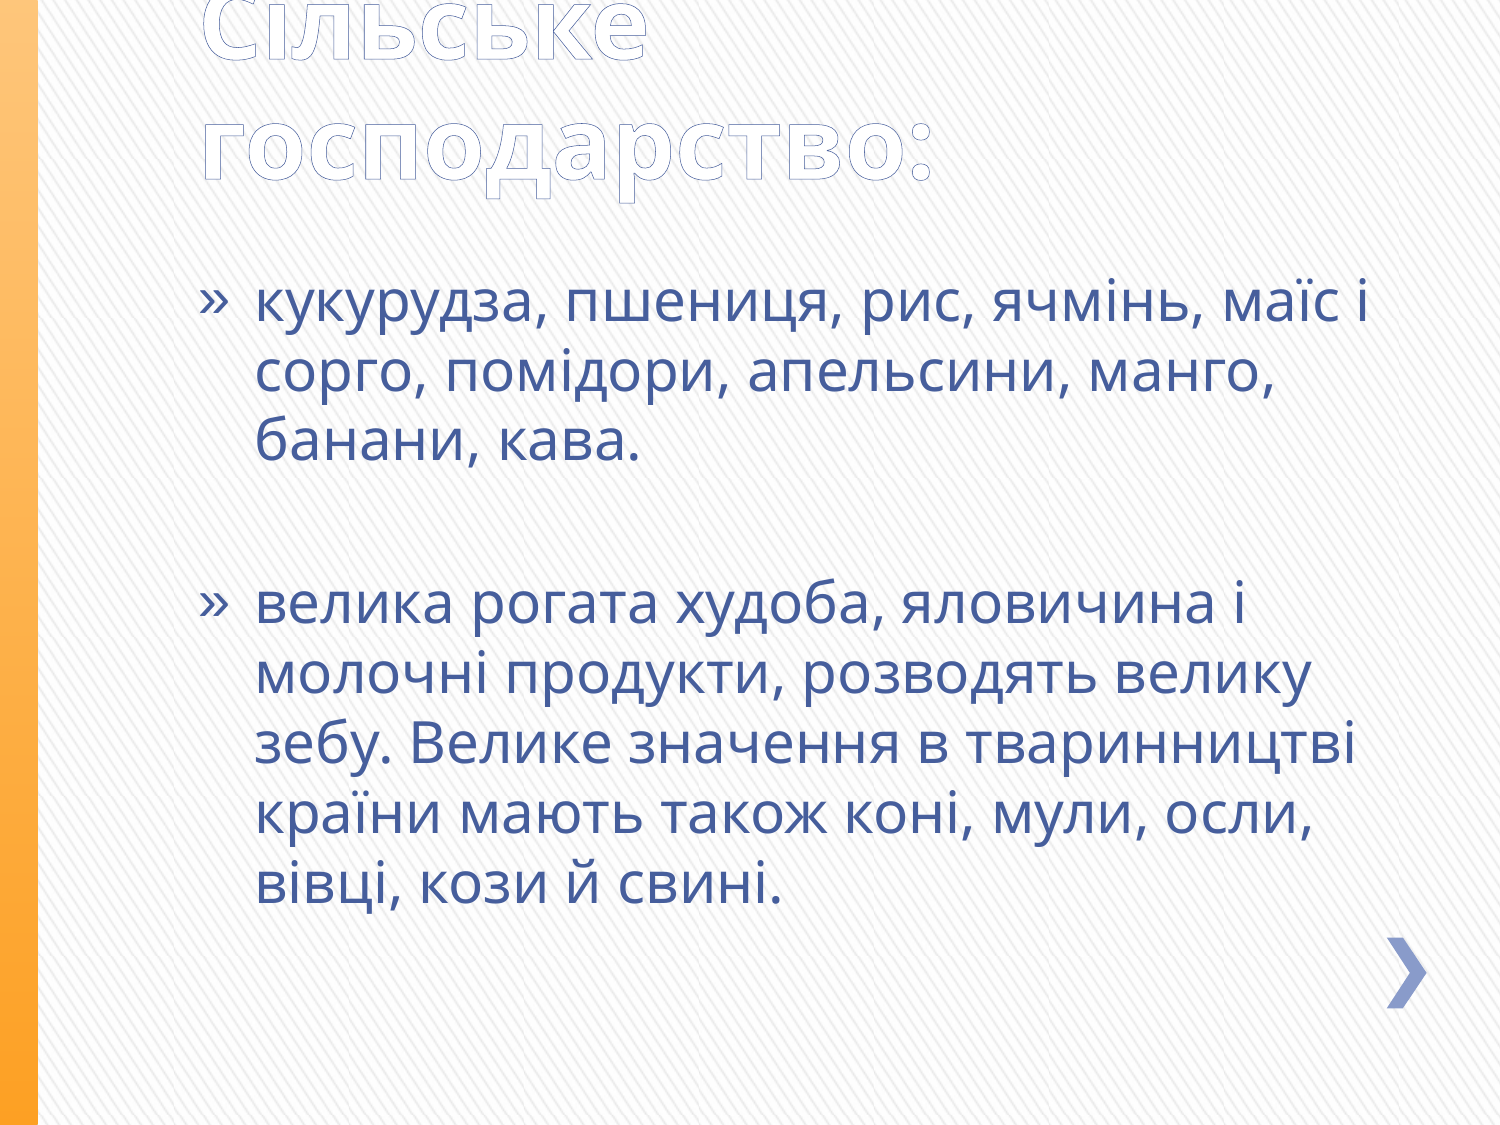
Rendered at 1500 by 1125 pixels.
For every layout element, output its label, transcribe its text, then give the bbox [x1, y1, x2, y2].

title Сільське господарство: [183, 19, 1371, 207]
list кукурудза, пшениця, рис, ячмінь, маїс і сорго, помідори, апельсини, манго, банани, кава. велика рогата худоба, яловичина і молочні продукти, розводять велику зебу. Велике значення в тваринництві країни мають також коні, мули, осли, вівці, кози й свині. [183, 255, 1408, 981]
